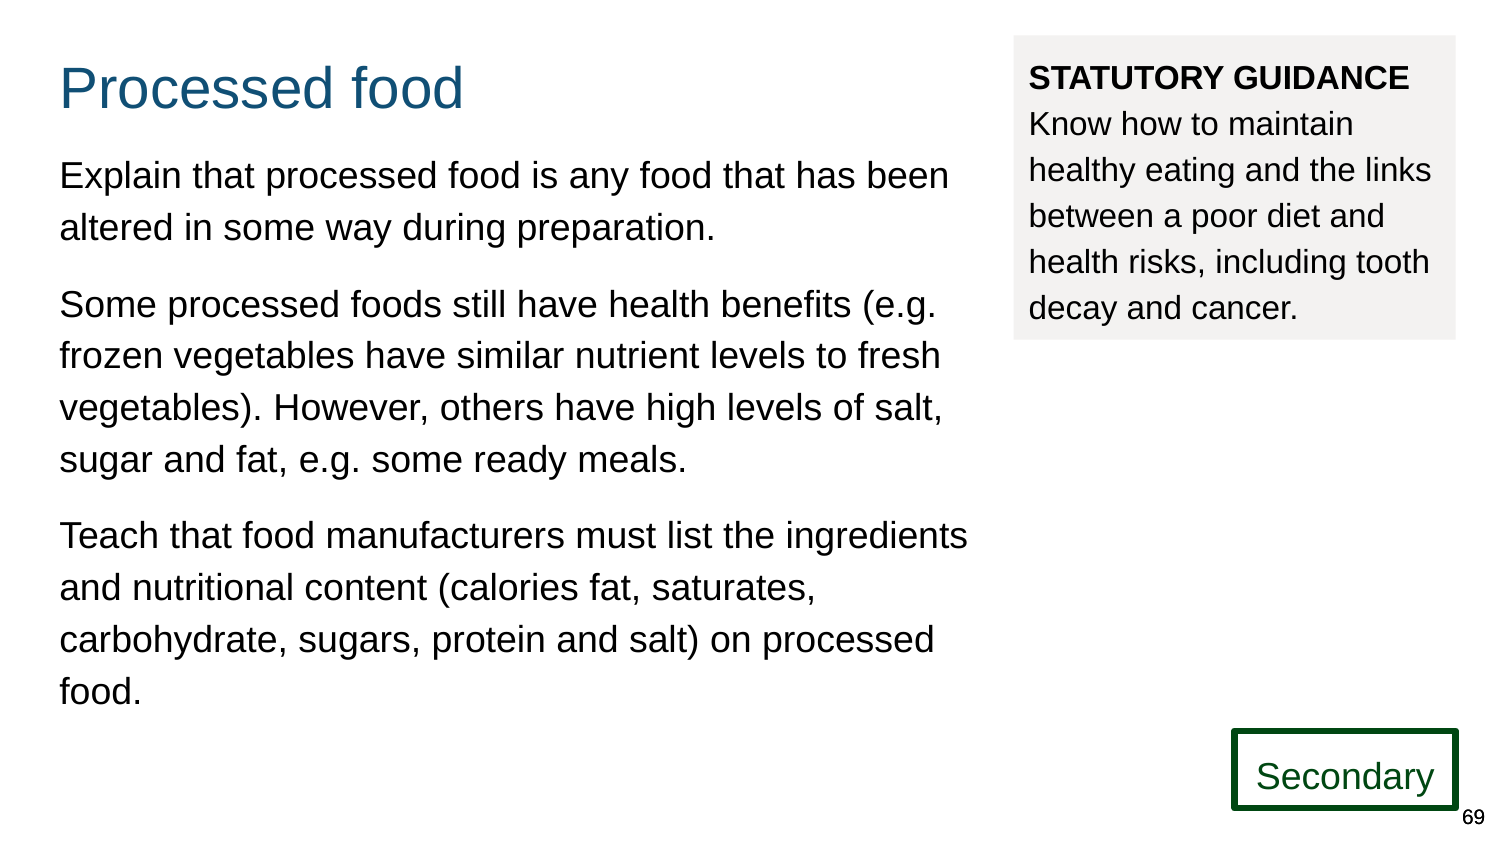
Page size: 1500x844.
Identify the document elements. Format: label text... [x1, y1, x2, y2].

list Explain that processed food is any food that has been altered in some way during preparation. Some processed foods still have health benefits (e.g. frozen vegetables have similar nutrient levels to fresh vegetables). However, others have high levels of salt, sugar and fat, e.g. some ready meals. Teach that food manufacturers must list the ingredients and nutritional content (calories fat, saturates, carbohydrate, sugars, protein and salt) on processed food. [44, 129, 1007, 731]
title Processed food [44, 35, 1007, 129]
text_box Secondary [1234, 730, 1456, 809]
slide_number 69 [1441, 788, 1500, 844]
list STATUTORY GUIDANCE Know how to maintain healthy eating and the links between a poor diet and health risks, including tooth decay and cancer. [1013, 35, 1456, 340]
